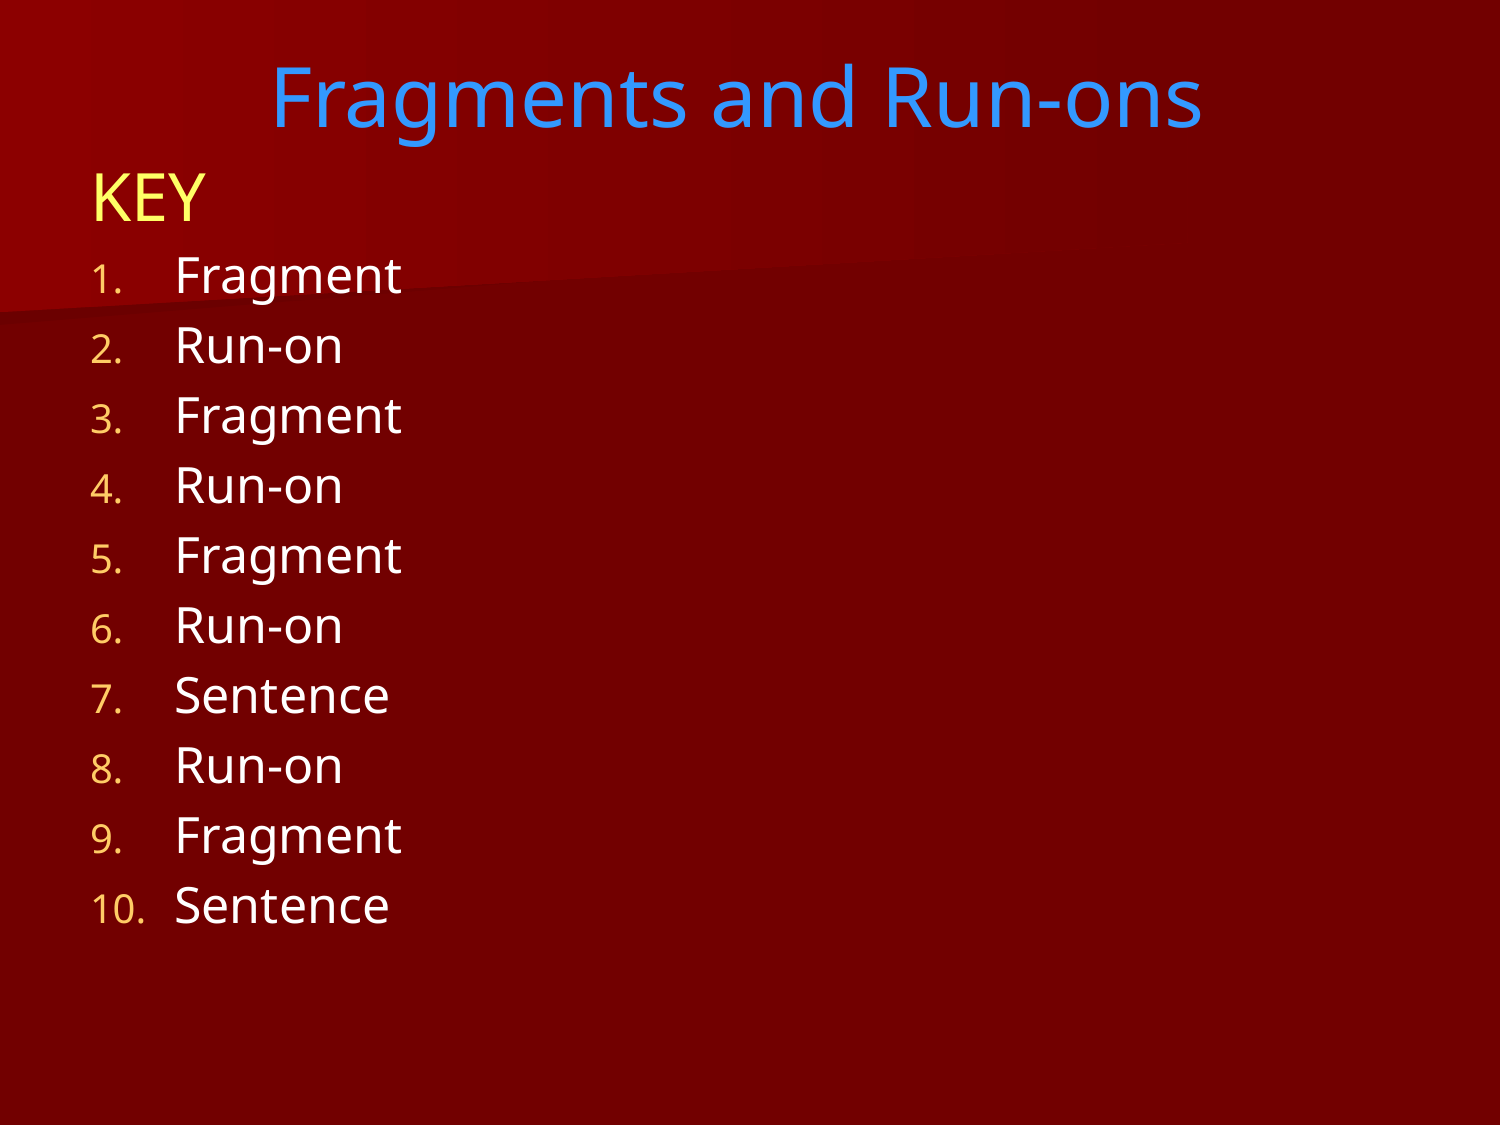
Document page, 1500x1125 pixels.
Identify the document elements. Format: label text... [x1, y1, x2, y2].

title Fragments and Run-ons [50, 37, 1425, 150]
list KEY Fragment Run-on Fragment Run-on Fragment Run-on Sentence Run-on Fragment Sentence [75, 162, 1425, 1075]
